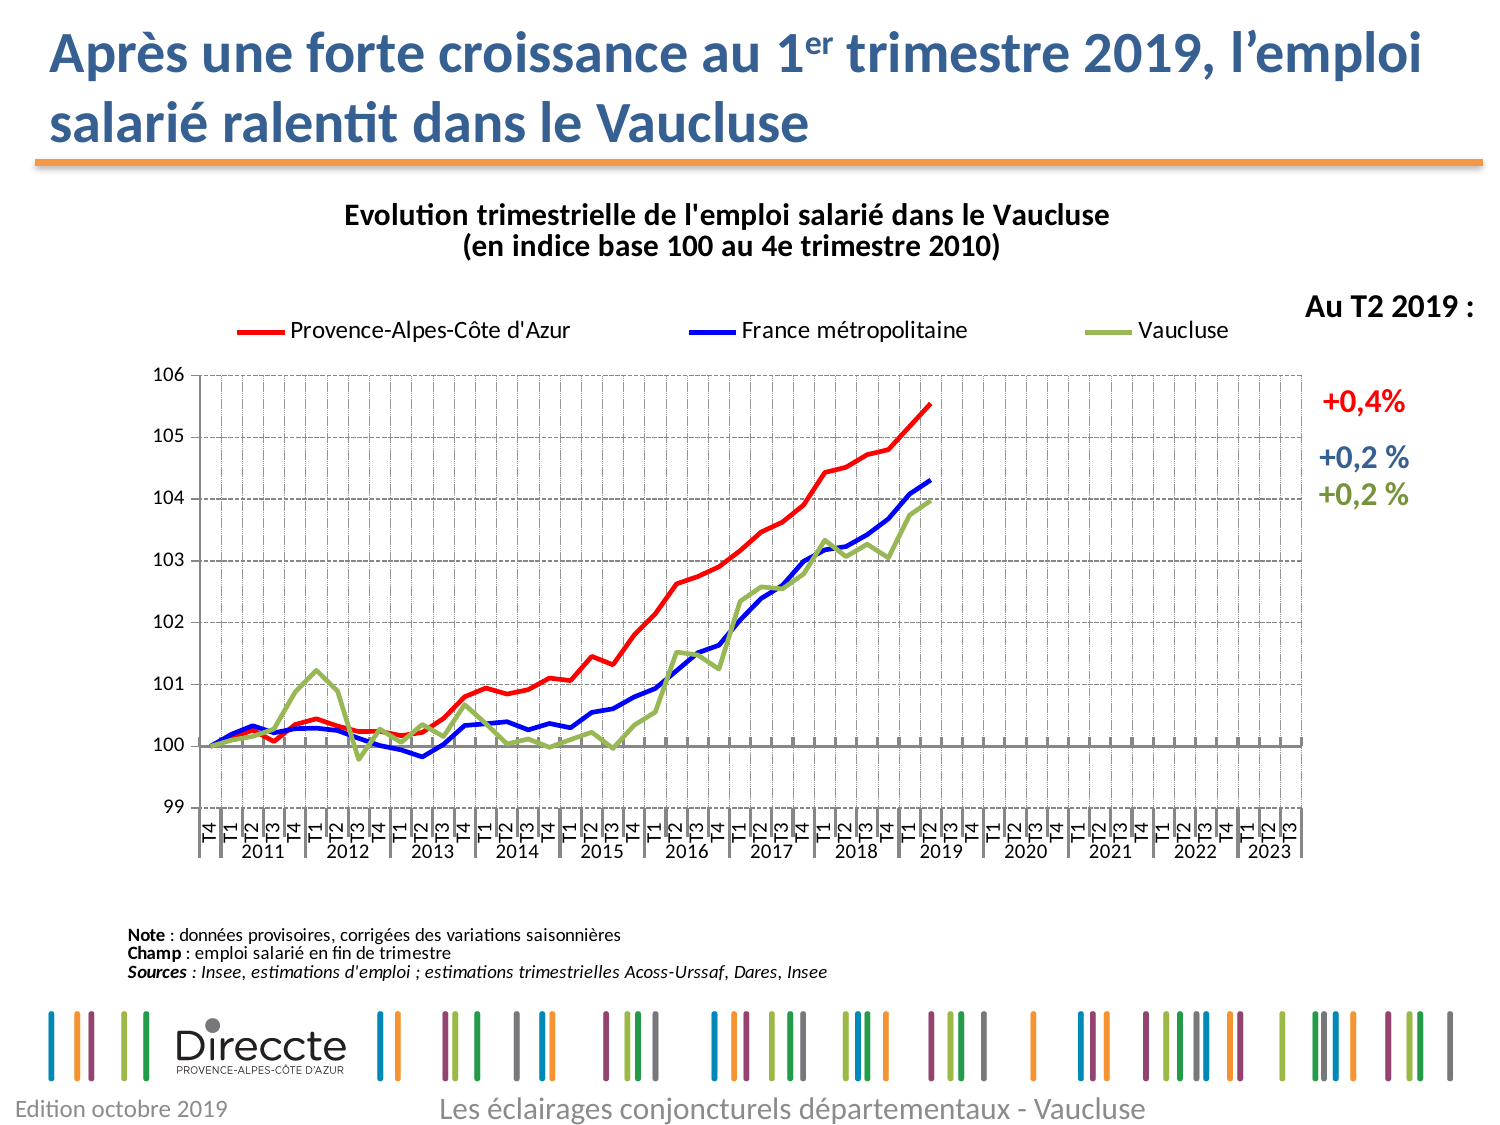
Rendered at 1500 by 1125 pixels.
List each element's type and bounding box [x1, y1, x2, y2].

picture [0, 0, 1500, 1125]
chart [91, 183, 1408, 1039]
